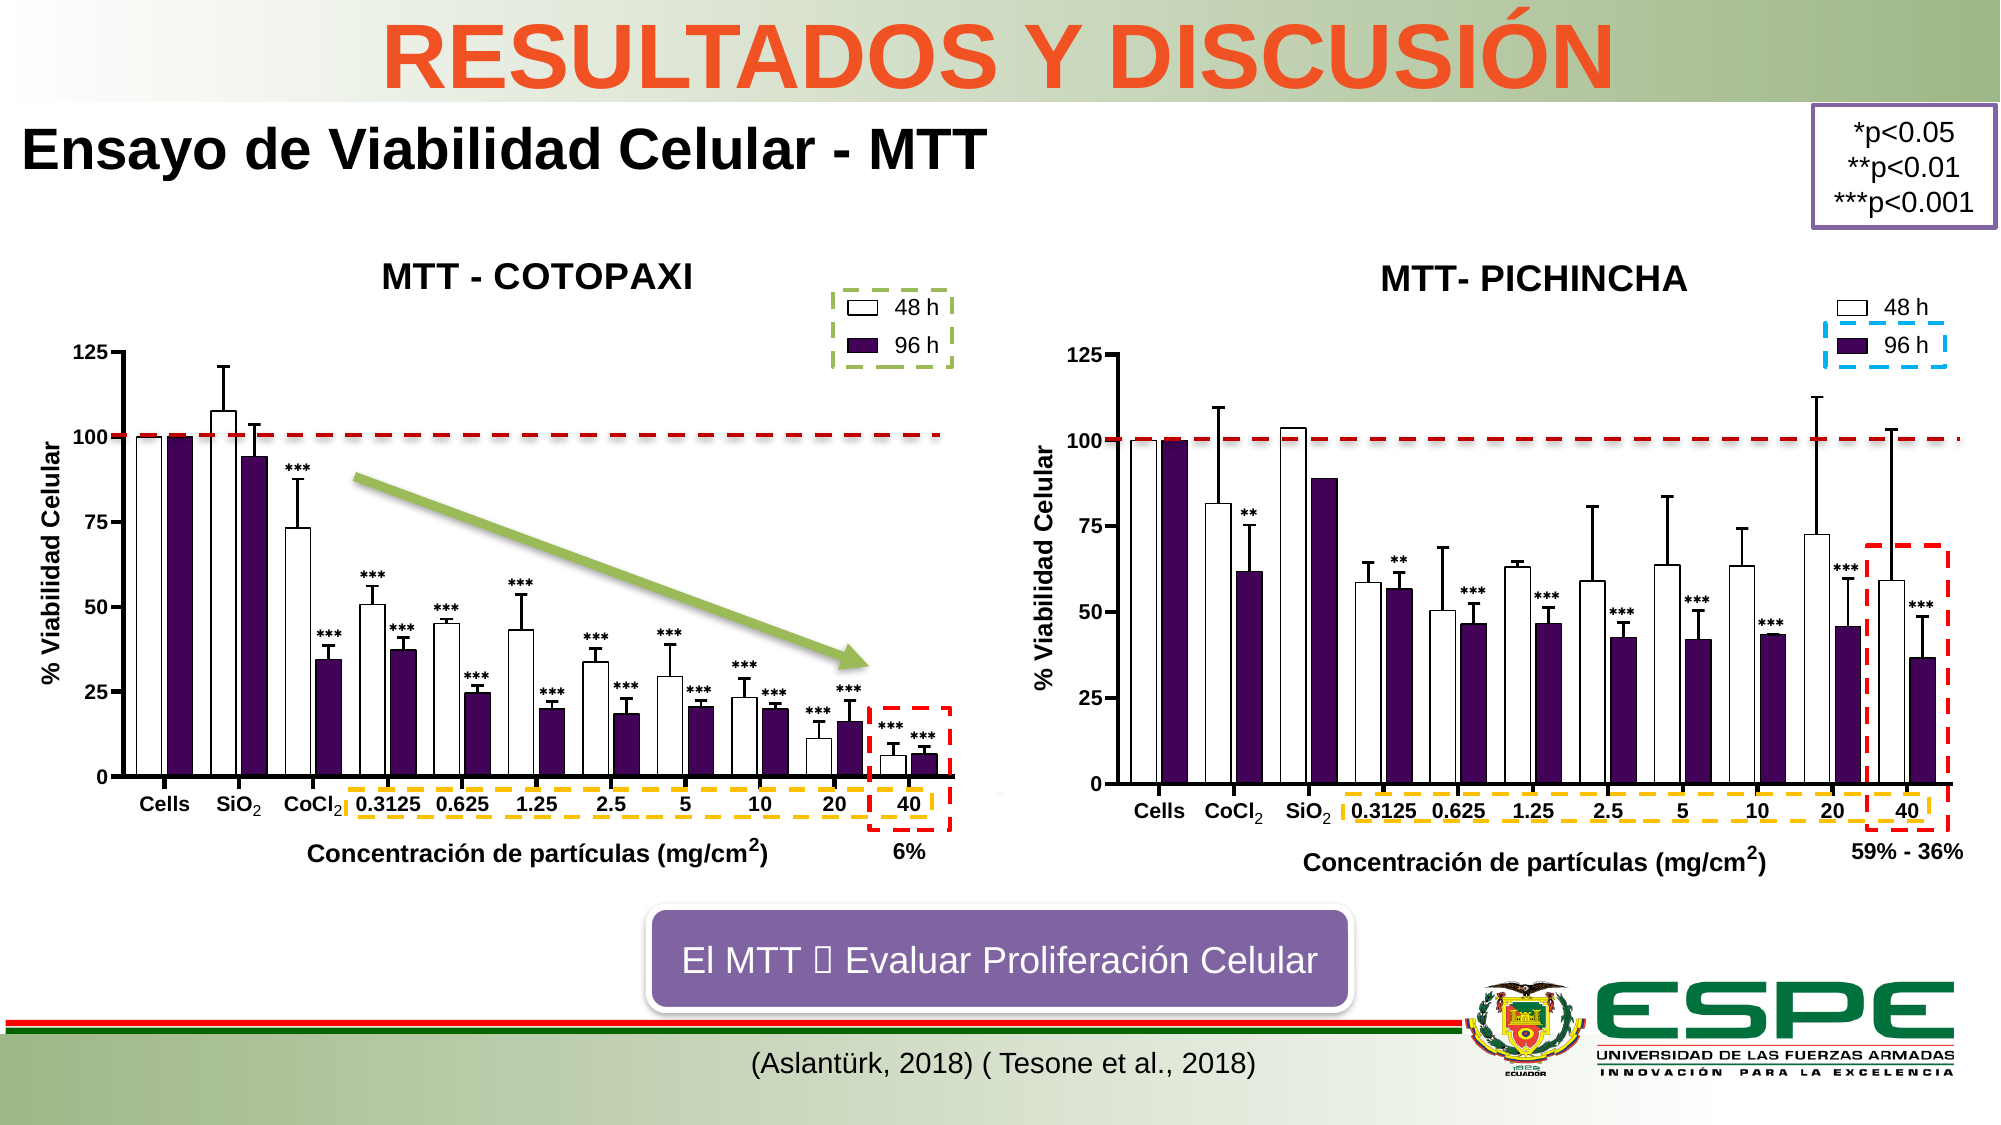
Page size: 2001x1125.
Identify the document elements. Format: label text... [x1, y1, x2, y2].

text_box El MTT  Evaluar Proliferación Celular [645, 903, 1355, 1014]
text_box RESULTADOS Y DISCUSIÓN [0, 2, 2000, 102]
picture [1465, 981, 1954, 1076]
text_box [15, 234, 1018, 889]
text_box *p<0.05 **p<0.01 ***p<0.001 [1811, 103, 1998, 230]
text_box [1008, 237, 2000, 897]
title Ensayo de Viabilidad Celular - MTT [6, 103, 1811, 184]
text_box (Aslantürk, 2018) ( Tesone et al., 2018) [646, 1031, 1354, 1091]
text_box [354, 476, 870, 667]
